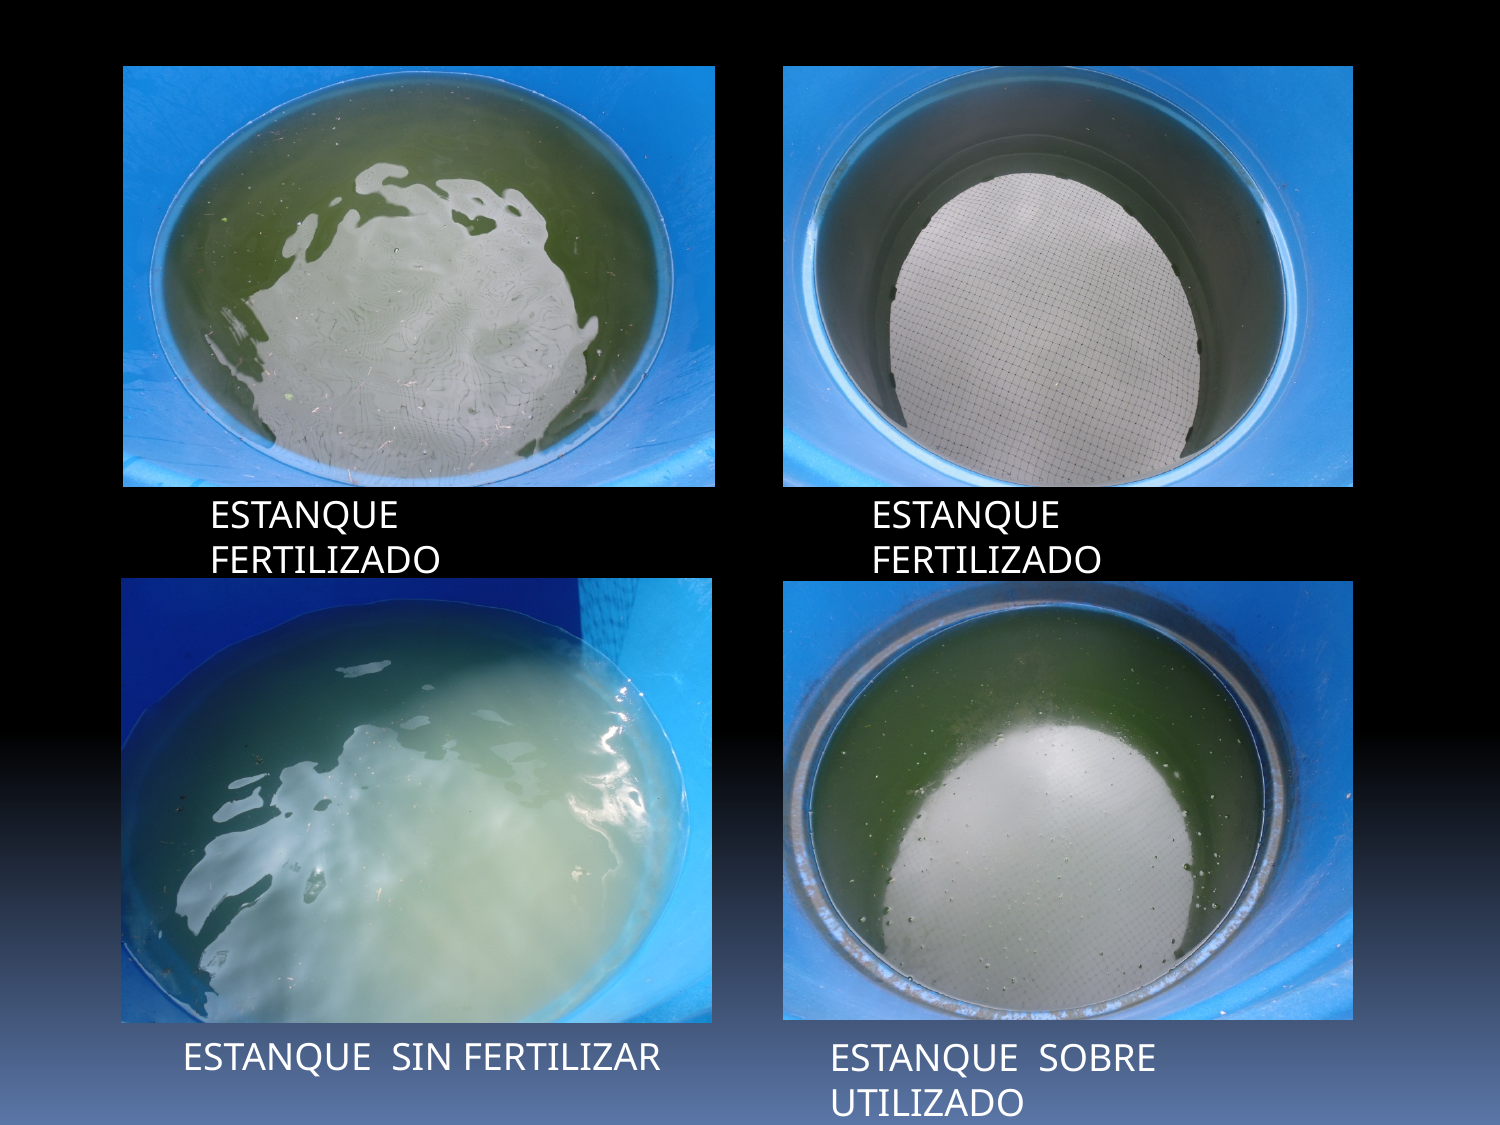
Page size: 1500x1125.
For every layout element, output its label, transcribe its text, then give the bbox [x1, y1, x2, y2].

text_box ESTANQUE SIN FERTILIZAR [167, 1030, 712, 1085]
picture [782, 581, 1353, 1020]
picture [123, 65, 715, 488]
text_box ESTANQUE FERTILIZADO [194, 497, 656, 571]
picture [782, 65, 1353, 488]
text_box ESTANQUE FERTILIZADO [856, 497, 1317, 573]
text_box ESTANQUE SOBRE UTILIZADO [814, 1028, 1359, 1125]
picture [120, 578, 713, 1023]
